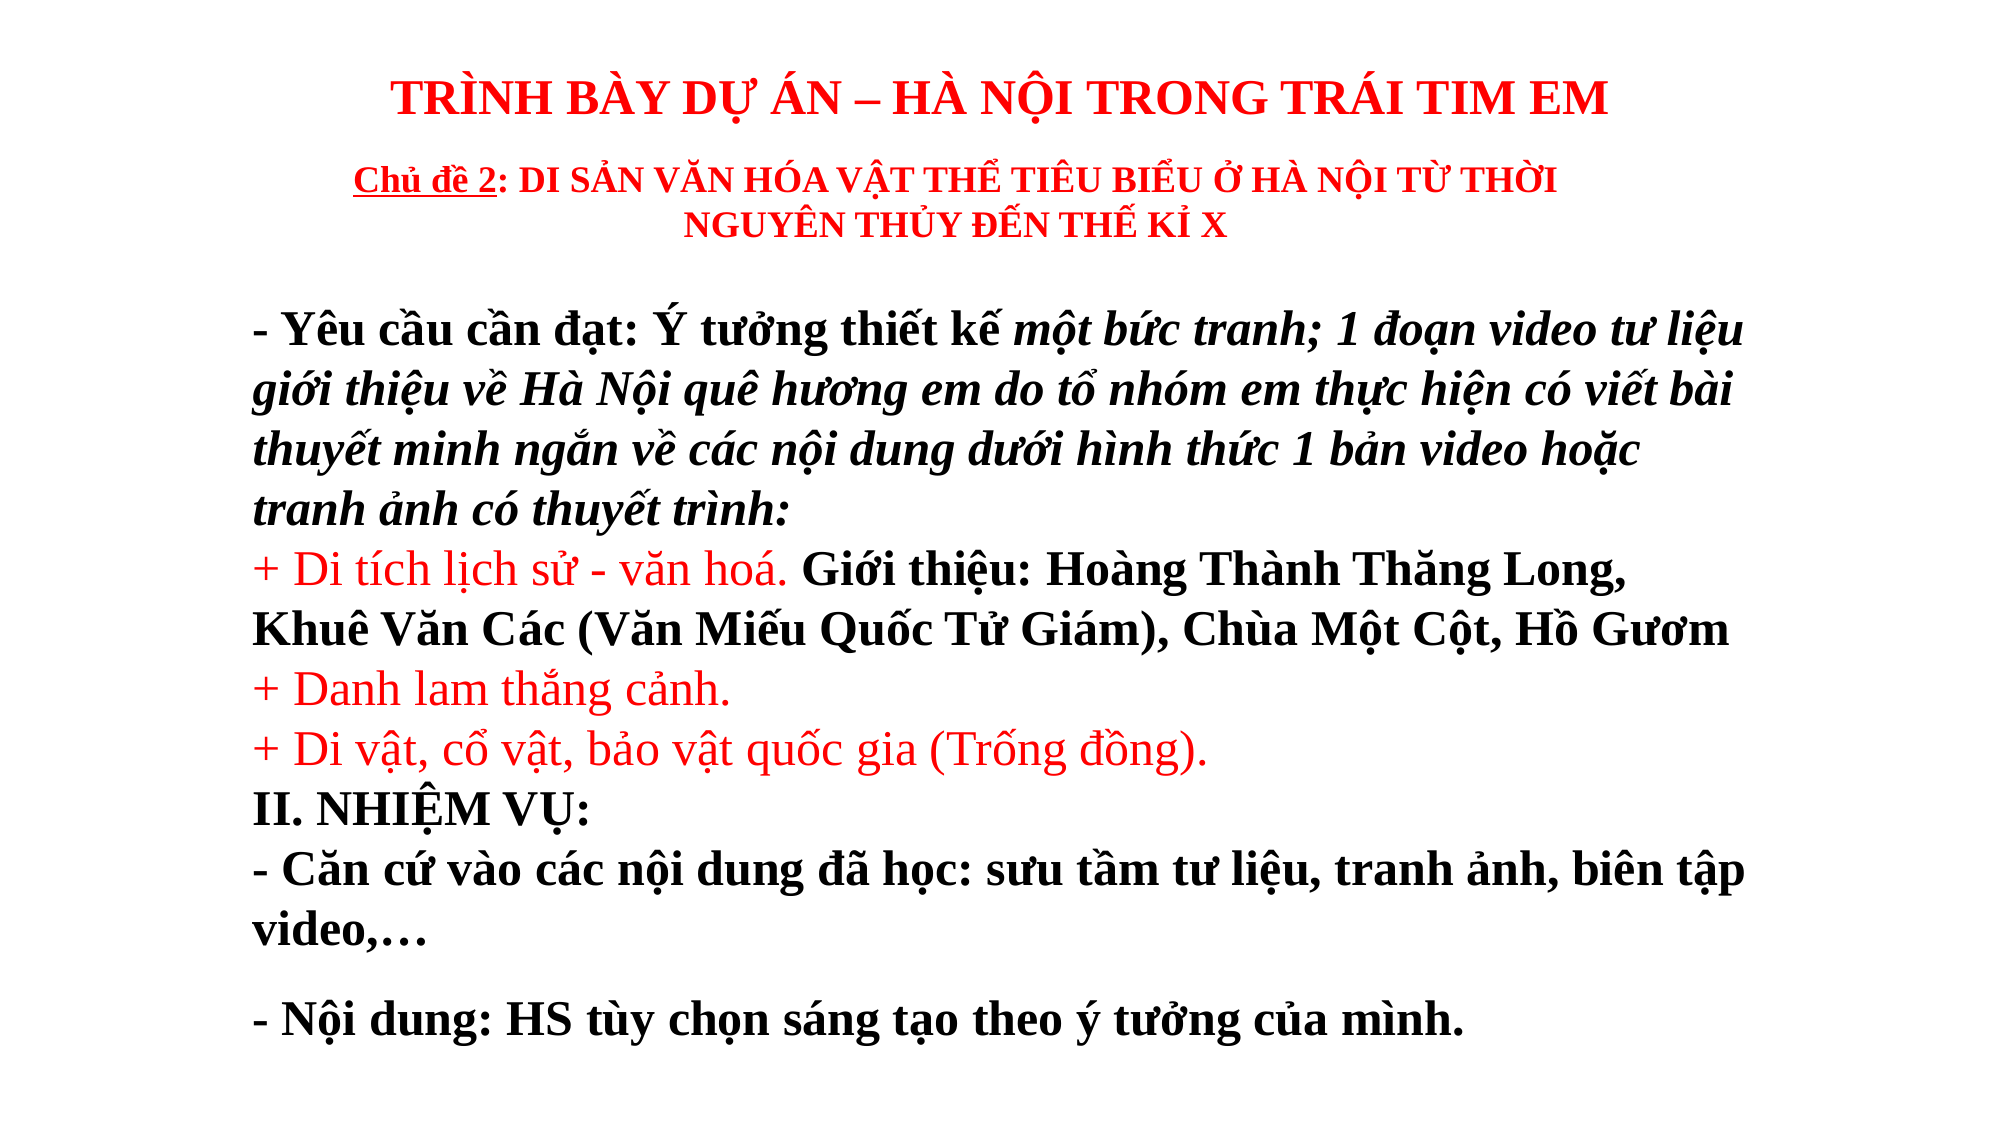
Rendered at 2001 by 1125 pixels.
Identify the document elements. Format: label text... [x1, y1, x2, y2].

text_box TRÌNH BÀY DỰ ÁN – HÀ NỘI TRONG TRÁI TIM EM [255, 57, 1745, 133]
text_box Chủ đề 2: DI SẢN VĂN HÓA VẬT THỂ TIÊU BIỂU Ở HÀ NỘI TỪ THỜI NGUYÊN THỦY ĐẾN THẾ KỈ X [291, 147, 1621, 253]
text_box - Yêu cầu cần đạt: Ý tưởng thiết kế một bức tranh; 1 đoạn video tư liệu giới thiệu về Hà Nội quê hương em do tổ nhóm em thực hiện có viết bài thuyết minh ngắn về các nội dung dưới hình thức 1 bản video hoặc tranh ảnh có thuyết trình: + Di tích lịch sử - văn hoá. Giới thiệu: Hoàng Thành Thăng Long, Khuê Văn Các (Văn Miếu Quốc Tử Giám), Chùa Một Cột, Hồ Gươm + Danh lam thắng cảnh. + Di vật, cổ vật, bảo vật quốc gia (Trống đồng). II. NHIỆM VỤ: - Căn cứ vào các nội dung đã học: sưu tầm tư liệu, tranh ảnh, biên tập video,… - Nội dung: HS tùy chọn sáng tạo theo ý tưởng của mình. [237, 168, 1763, 1053]
